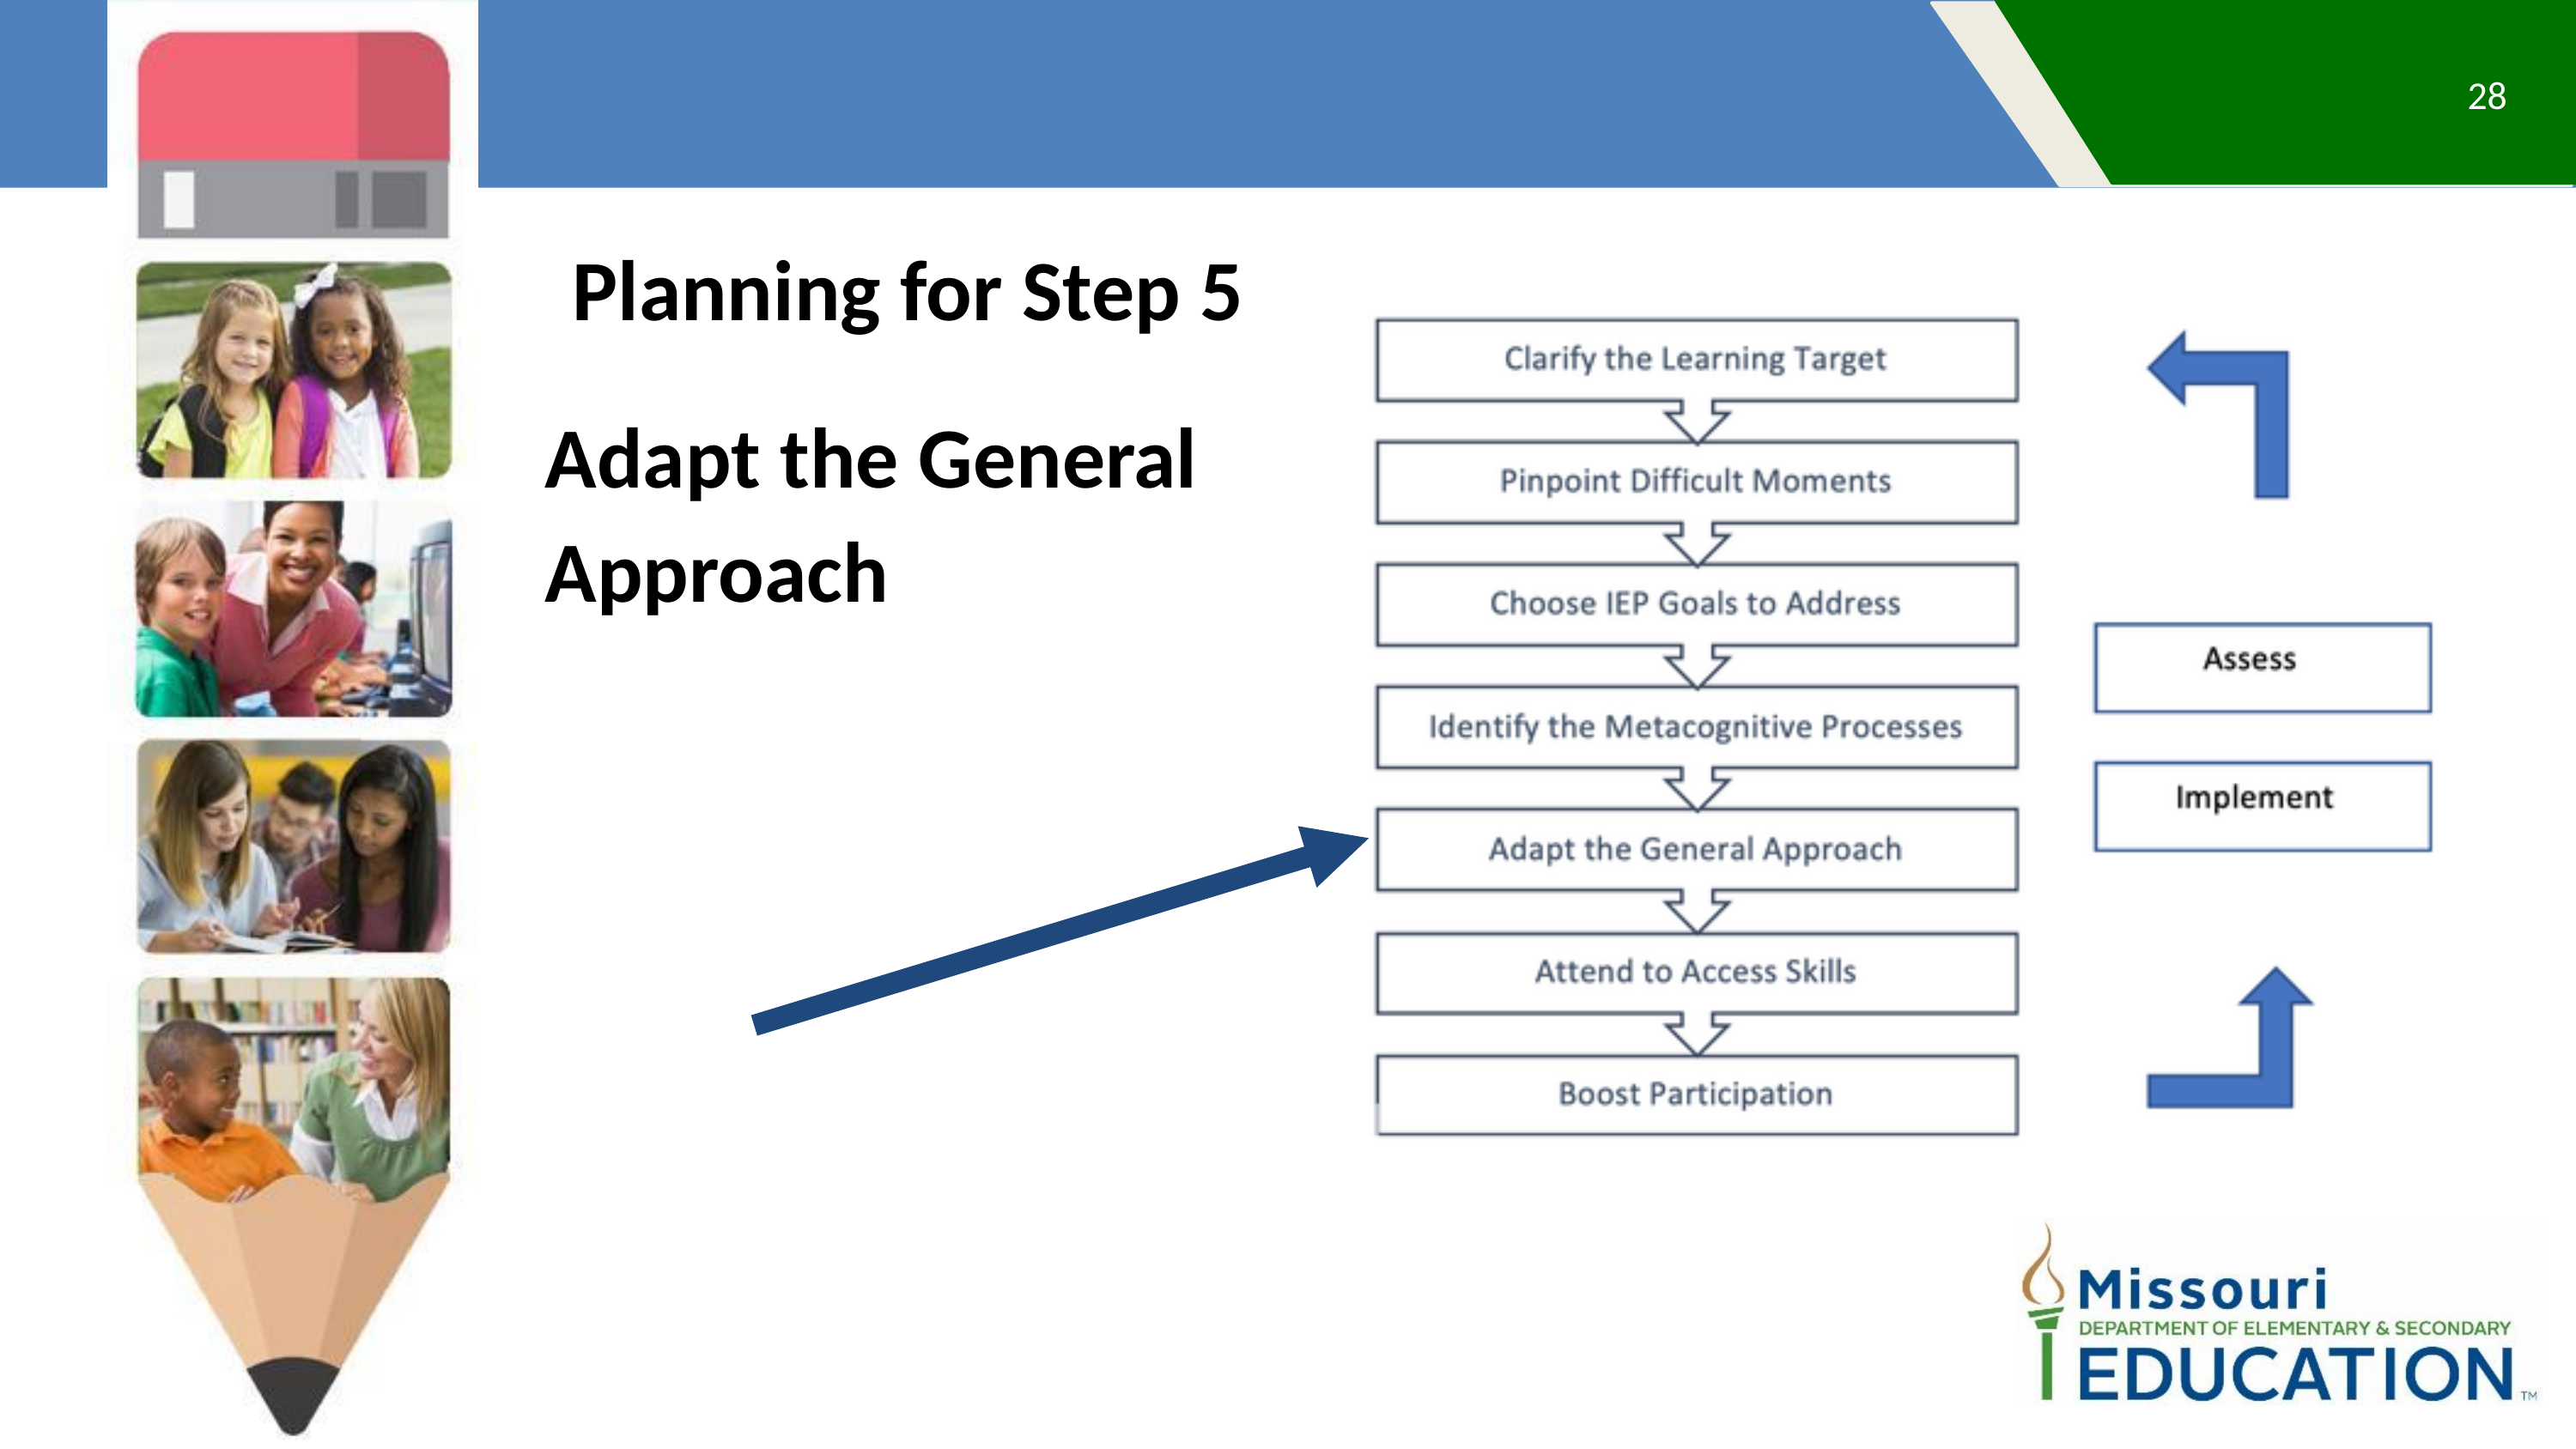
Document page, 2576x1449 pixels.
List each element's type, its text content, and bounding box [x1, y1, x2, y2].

subtitle Adapt the General Approach [532, 395, 1326, 548]
title Planning for Step 5 [517, 205, 1300, 367]
picture [1331, 285, 2472, 1163]
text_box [754, 838, 1370, 1026]
picture [2017, 1217, 2543, 1407]
slide_number 28 [2318, 55, 2533, 133]
picture [107, 0, 478, 1449]
